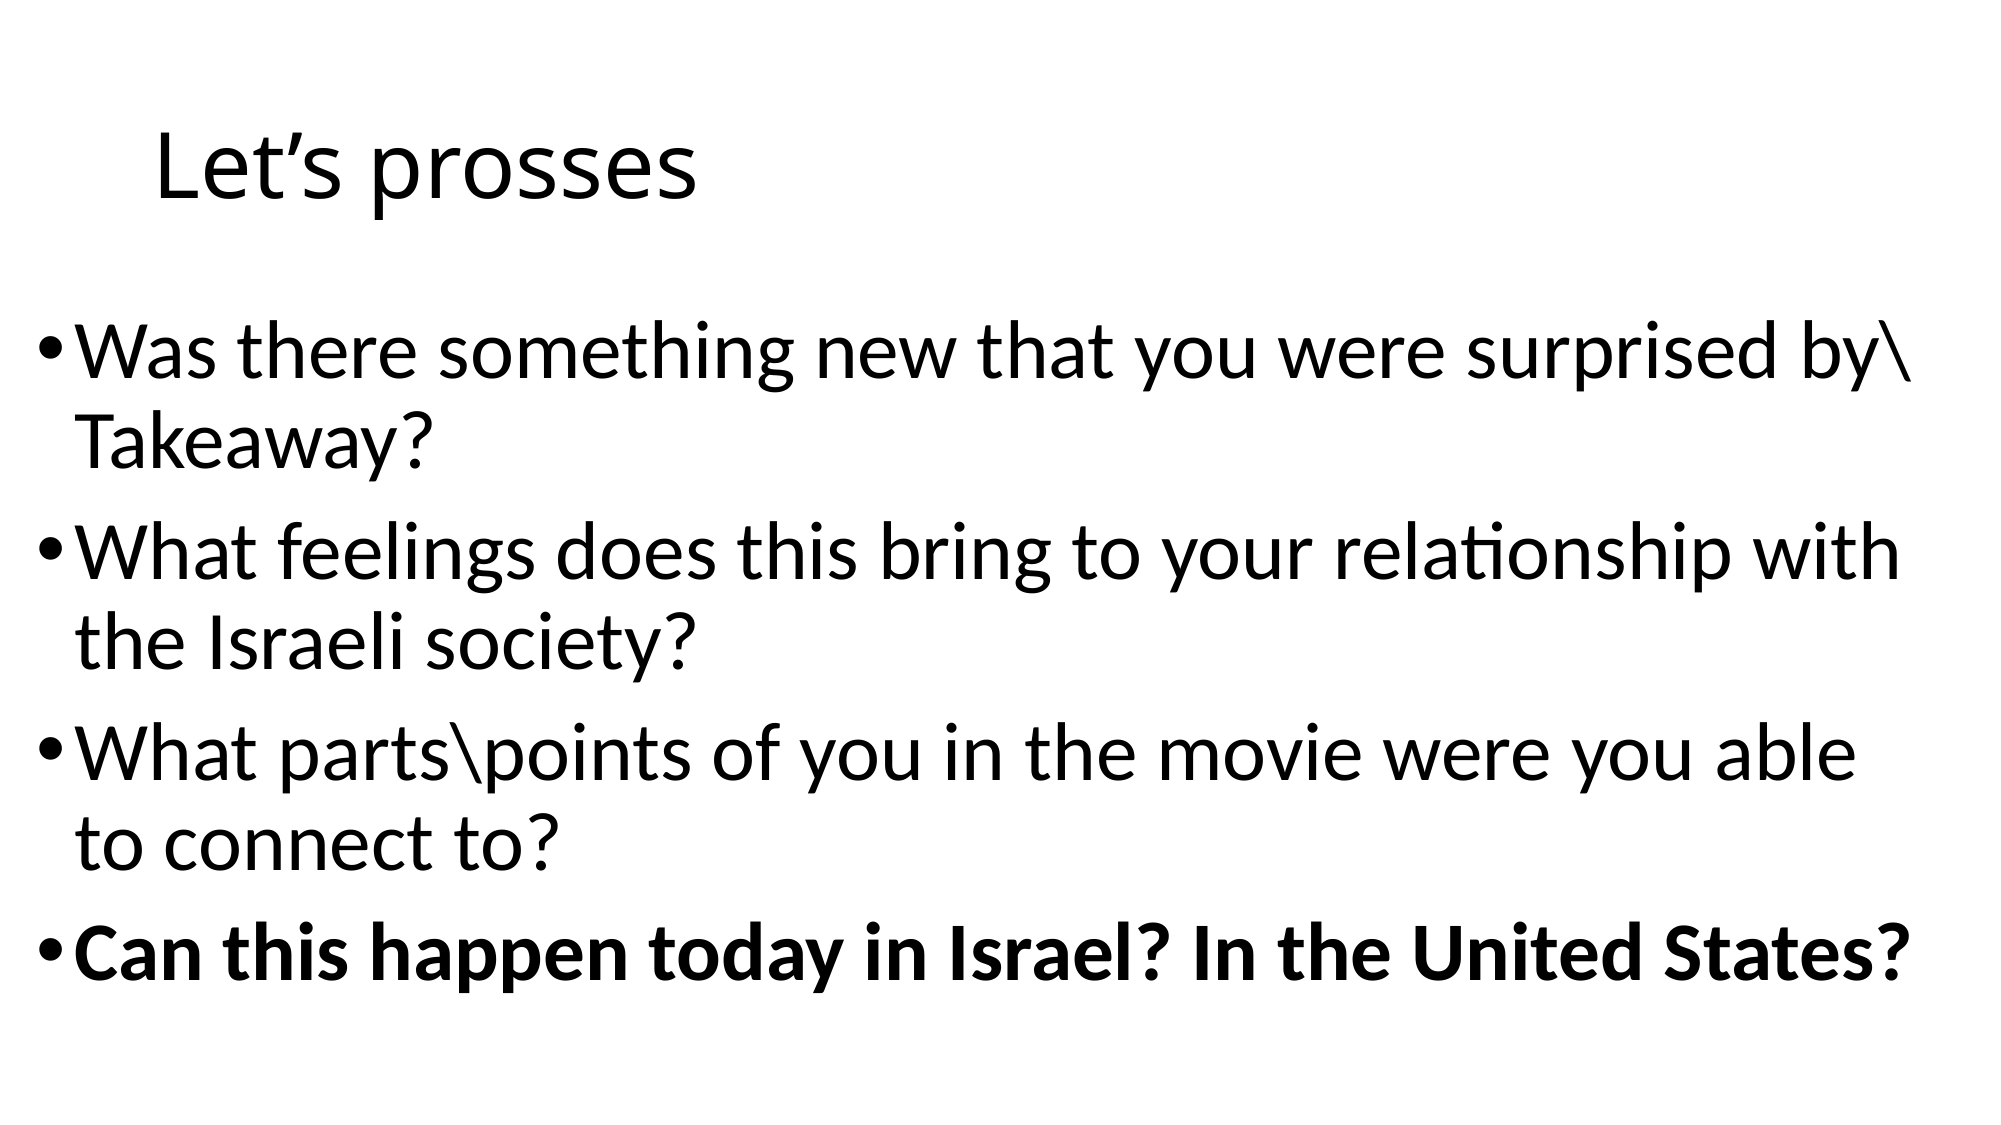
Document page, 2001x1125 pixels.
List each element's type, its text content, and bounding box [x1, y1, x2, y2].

title Let’s prosses [137, 59, 1863, 278]
list Was there something new that you were surprised by\Takeaway? What feelings does this bring to your relationship with the Israeli society? What parts\points of you in the movie were you able to connect to? Can this happen today in Israel? In the United States? [21, 299, 1960, 1066]
